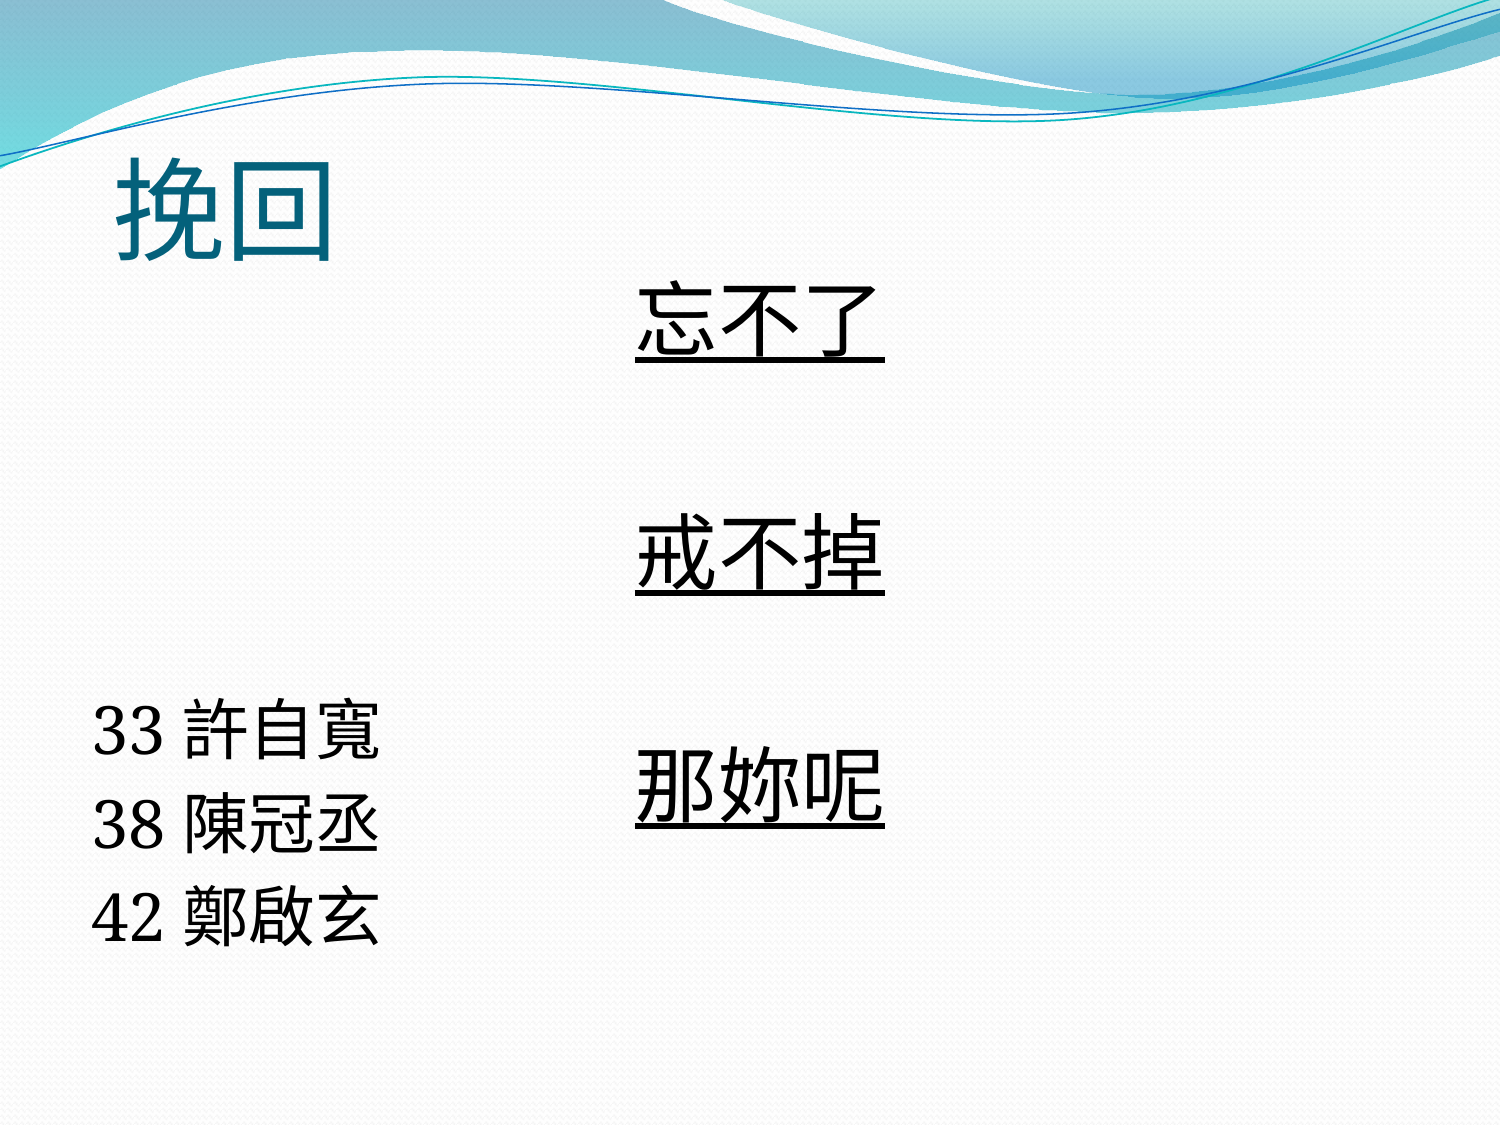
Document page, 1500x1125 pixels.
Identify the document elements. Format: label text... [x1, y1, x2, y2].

title 挽回 [112, 84, 563, 275]
list 忘不了 戒不掉 那妳呢 [620, 267, 1425, 1025]
list 33許自寬 38陳冠丞 42鄭啟玄 [88, 680, 408, 1085]
